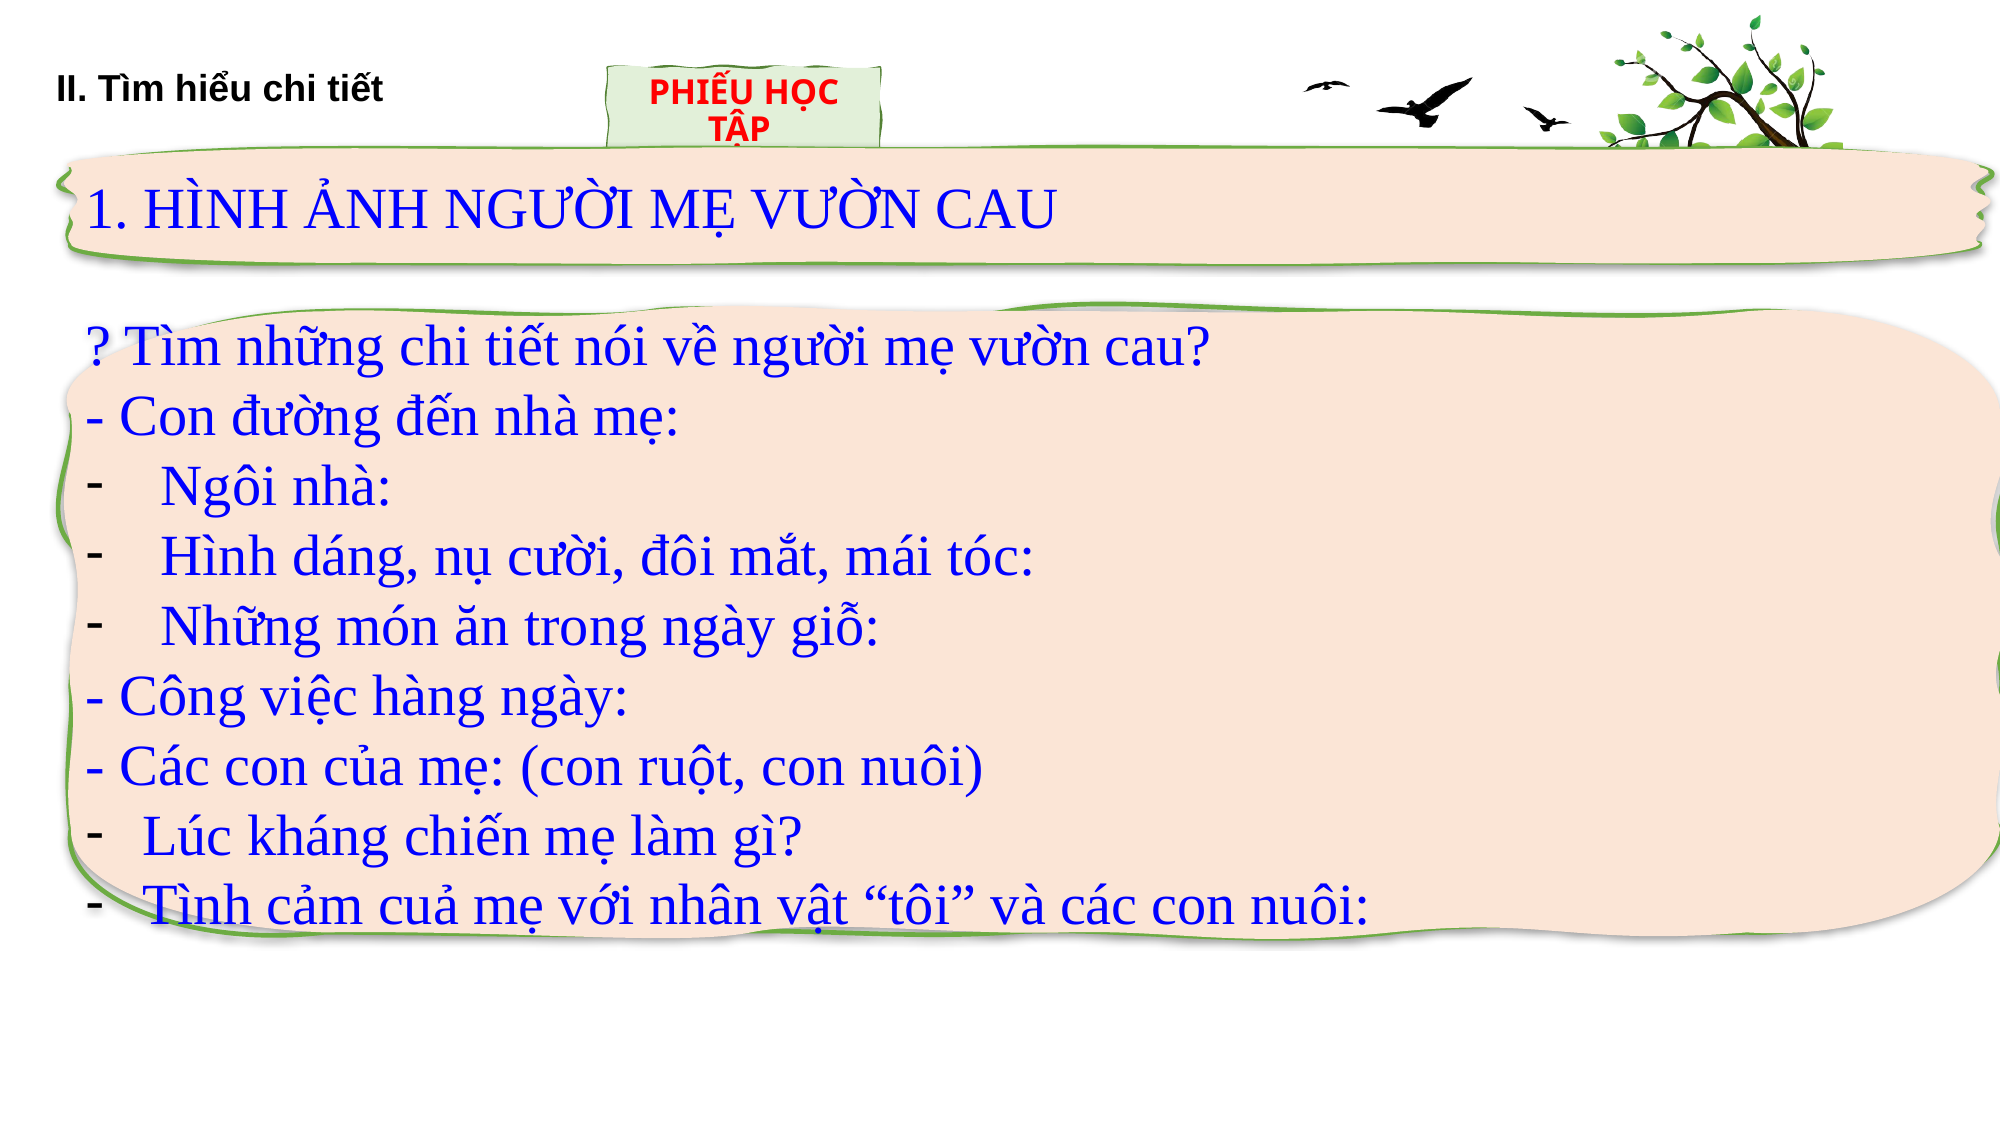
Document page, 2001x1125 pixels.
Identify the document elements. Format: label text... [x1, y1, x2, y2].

text_box ? Tìm những chi tiết nói về người mẹ vườn cau? - Con đường đến nhà mẹ: Ngôi nhà: Hình dáng, nụ cười, đôi mắt, mái tóc: Những món ăn trong ngày giỗ: - Công việc hàng ngày: - Các con của mẹ: (con ruột, con nuôi) Lúc kháng chiến mẹ làm gì? Tình cảm cuả mẹ với nhân vật “tôi” và các con nuôi: [57, 303, 2000, 940]
text_box 1. HÌNH ẢNH NGƯỜI MẸ VƯỜN CAU [1848, 149, 1994, 261]
picture [1279, 0, 1844, 397]
text_box II. Tìm hiểu chi tiết [41, 56, 460, 117]
text_box PHIẾU HỌC TẬP [606, 65, 881, 144]
text_box 1. HÌNH ẢNH NGƯỜI MẸ VƯỜN CAU [57, 146, 1274, 265]
